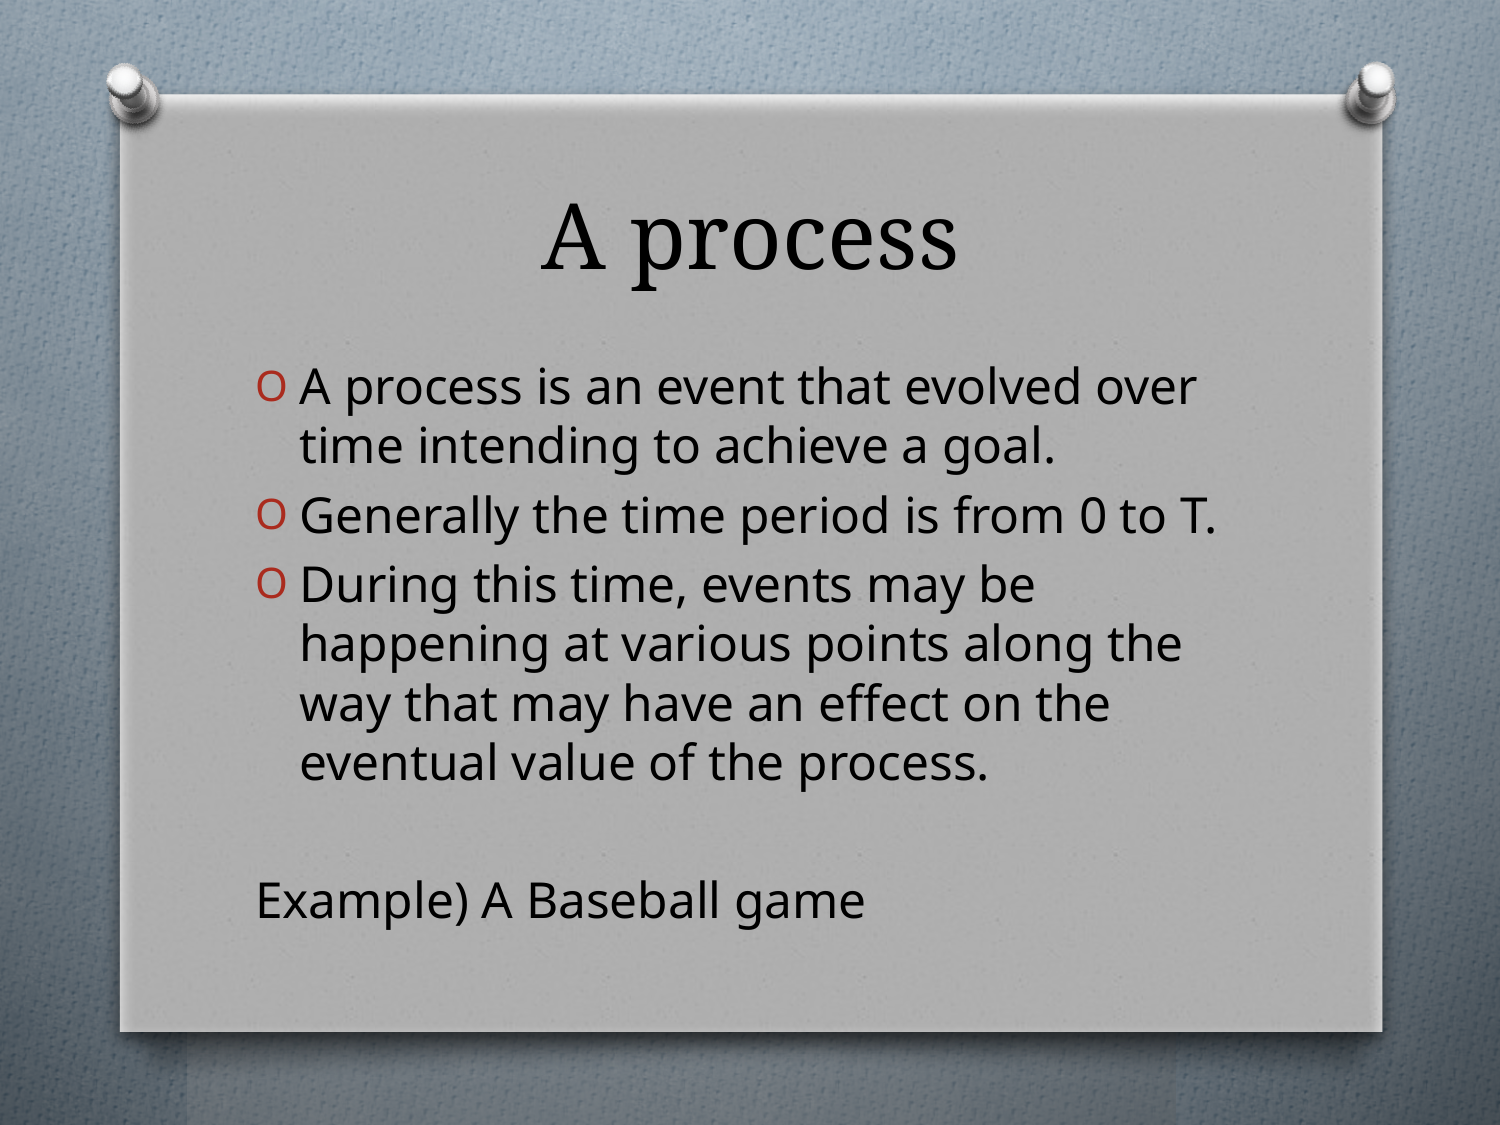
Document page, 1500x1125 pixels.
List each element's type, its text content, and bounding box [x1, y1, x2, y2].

picture [75, 29, 198, 153]
list A process is an event that evolved over time intending to achieve a goal. Generally the time period is from 0 to T. During this time, events may be happening at various points along the way that may have an effect on the eventual value of the process. Example) A Baseball game [240, 347, 1257, 939]
picture [1317, 35, 1439, 156]
title A process [179, 134, 1323, 332]
